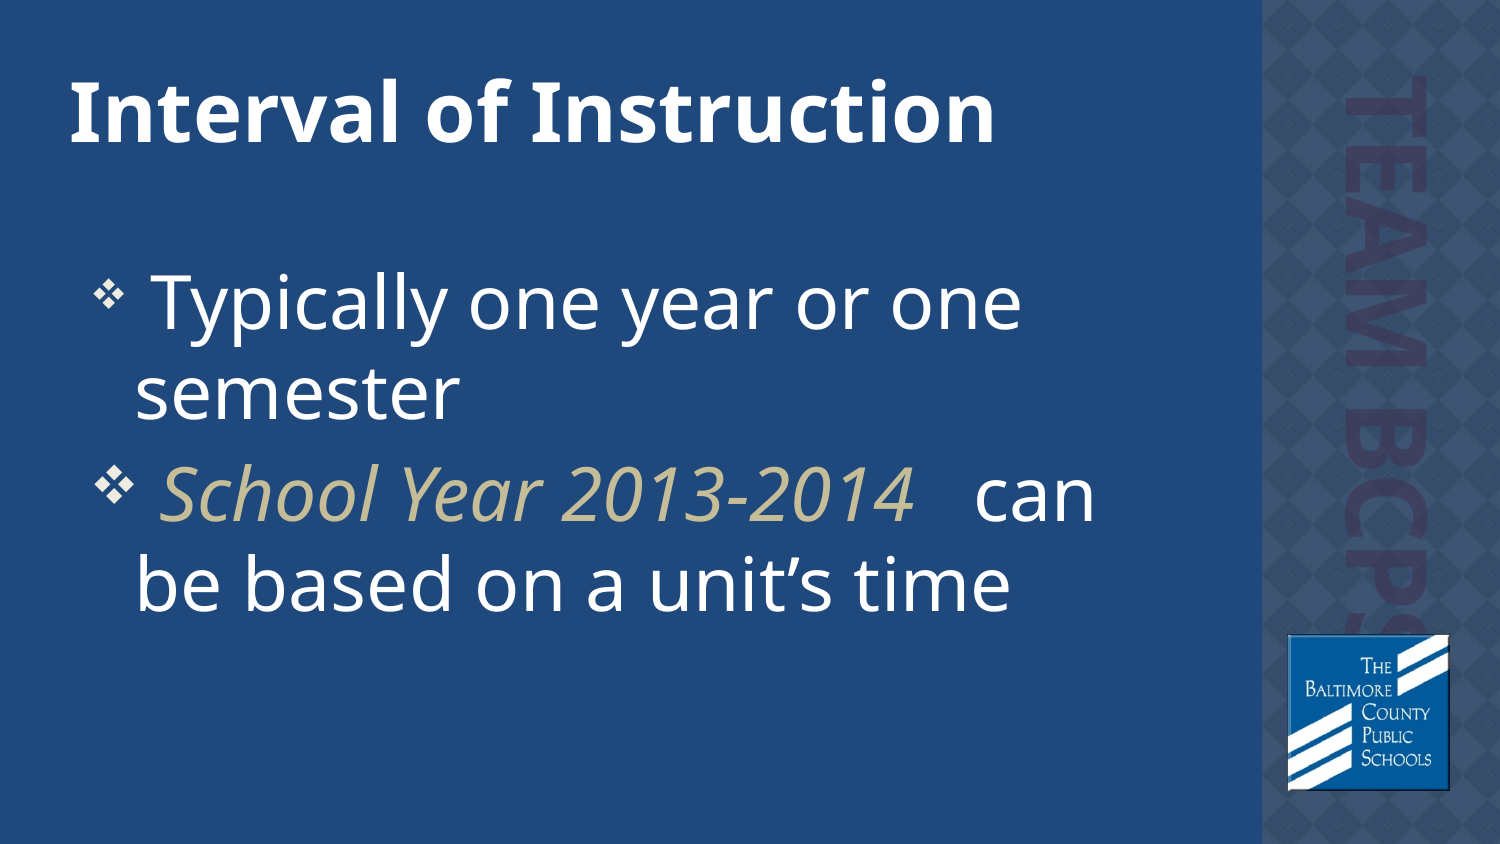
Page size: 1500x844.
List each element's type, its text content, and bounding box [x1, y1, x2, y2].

list Typically one year or one semester School Year 2013-2014 can be based on a unit’s time [75, 246, 1200, 785]
title Interval of Instruction [62, 34, 1238, 160]
picture [1287, 634, 1450, 791]
